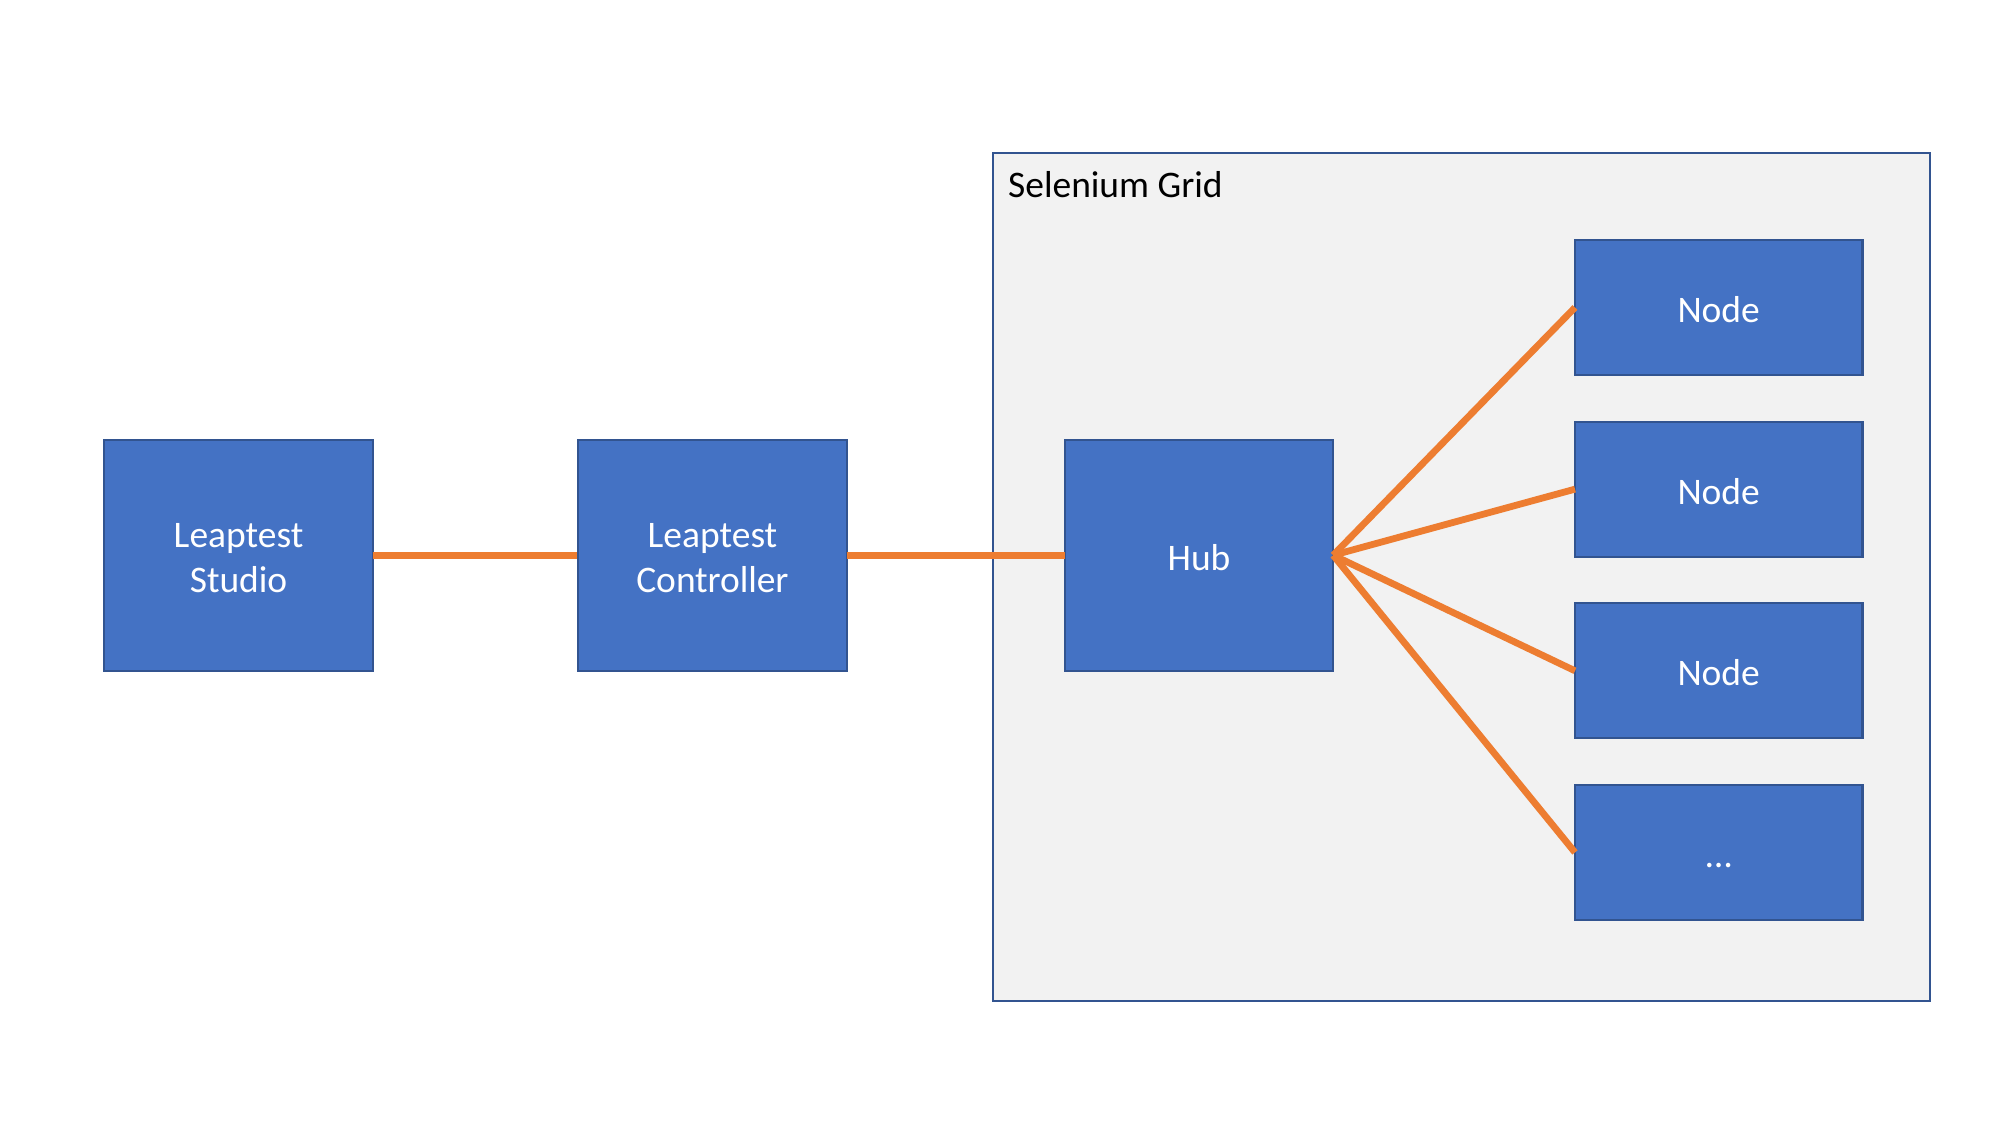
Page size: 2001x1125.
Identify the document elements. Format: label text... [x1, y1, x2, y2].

text_box Leaptest Controller [577, 439, 848, 672]
text_box Leaptest Studio [103, 439, 374, 672]
text_box Node [1574, 239, 1864, 376]
text_box Node [1575, 602, 1864, 739]
text_box Hub [1064, 439, 1333, 672]
text_box … [1574, 784, 1864, 921]
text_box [1333, 307, 1575, 489]
text_box Selenium Grid [992, 152, 1931, 1002]
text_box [1333, 489, 1575, 555]
text_box Node [1575, 421, 1864, 558]
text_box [1333, 555, 1575, 853]
